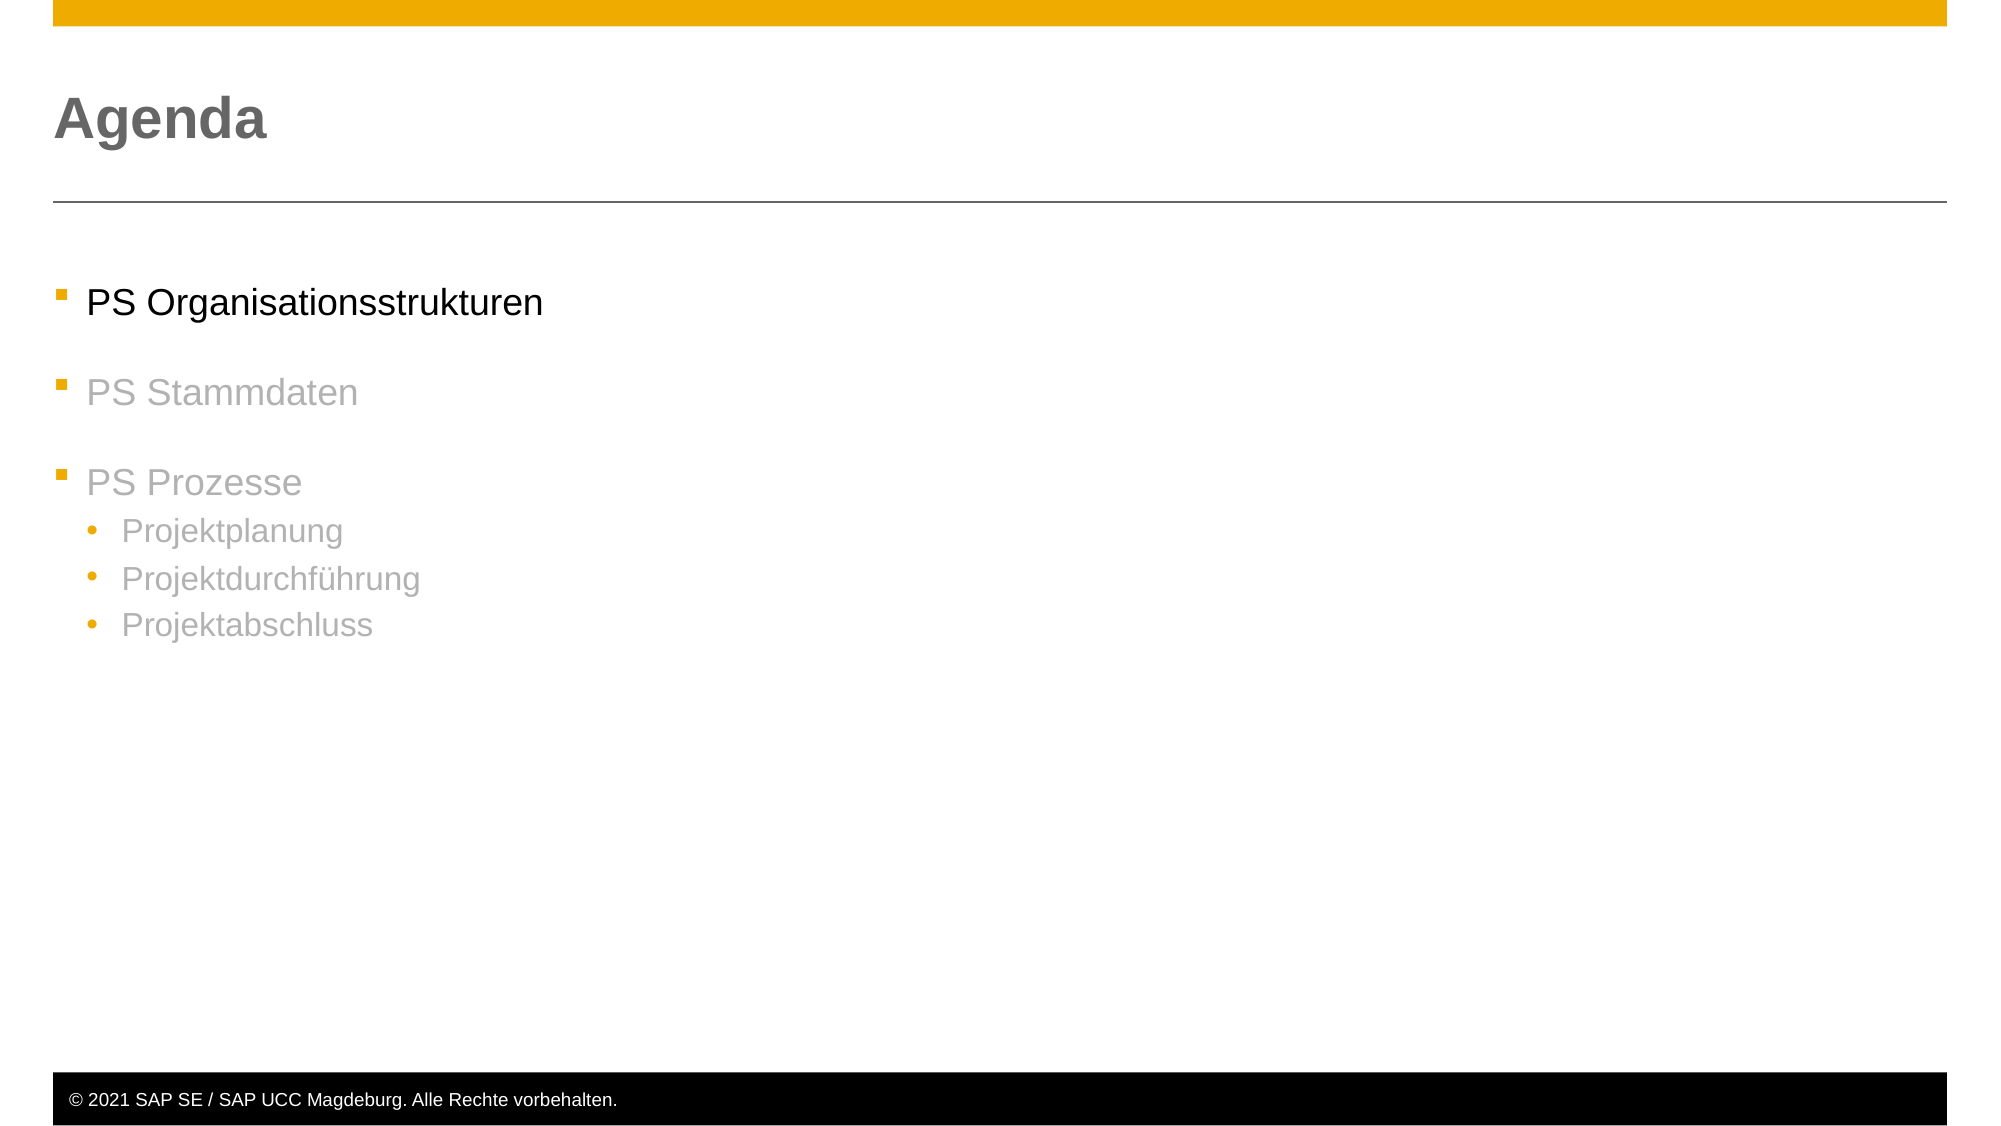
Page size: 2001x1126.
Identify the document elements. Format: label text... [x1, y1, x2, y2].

title Agenda [53, 53, 1947, 178]
list PS Organisationsstrukturen PS Stammdaten PS Prozesse Projektplanung Projektdurchführung Projektabschluss [53, 277, 1947, 907]
